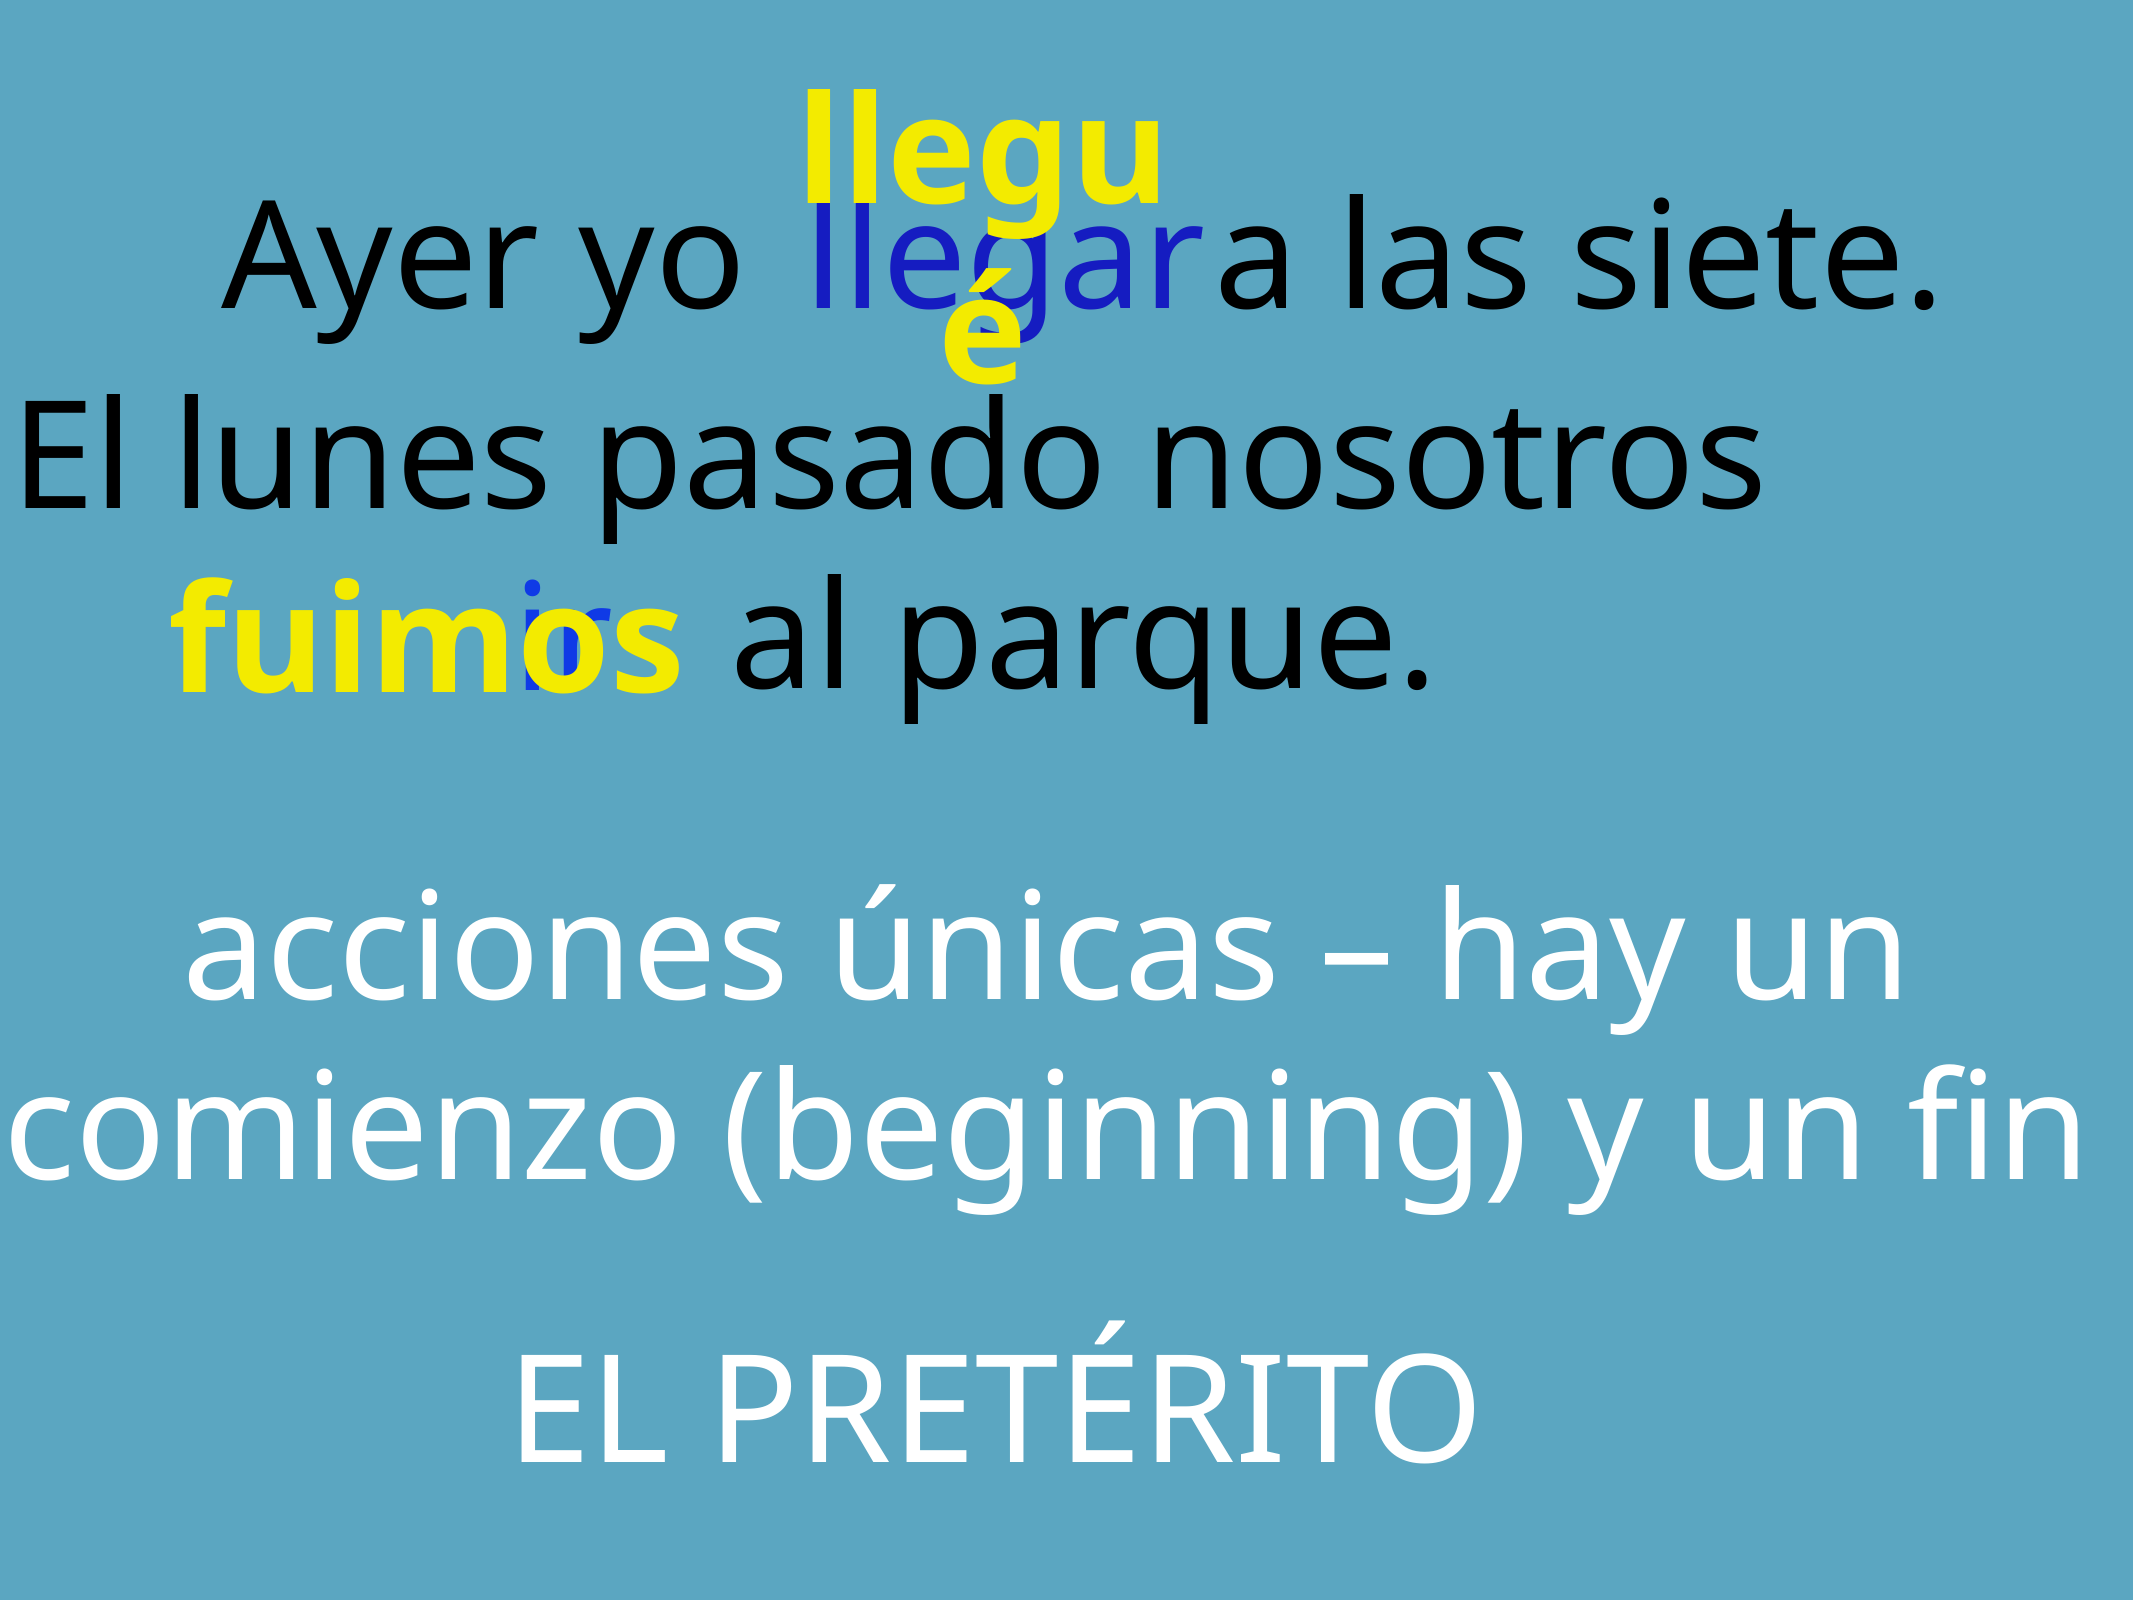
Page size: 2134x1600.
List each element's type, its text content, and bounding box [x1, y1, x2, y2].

text_box EL PRETÉRITO [507, 1312, 1485, 1493]
text_box El lunes pasado nosotros al parque. [0, 357, 2053, 720]
text_box fuimos [168, 542, 686, 723]
text_box Ayer yo a las siete. [0, 154, 766, 344]
text_box Ayer yo a las siete. [1200, 154, 2011, 344]
text_box [232, 271, 416, 377]
text_box acciones únicas – hay un comienzo (beginning) y un fin [3, 849, 2131, 1210]
text_box llegué [766, 53, 1200, 414]
text_box llegar [1200, 158, 1206, 339]
